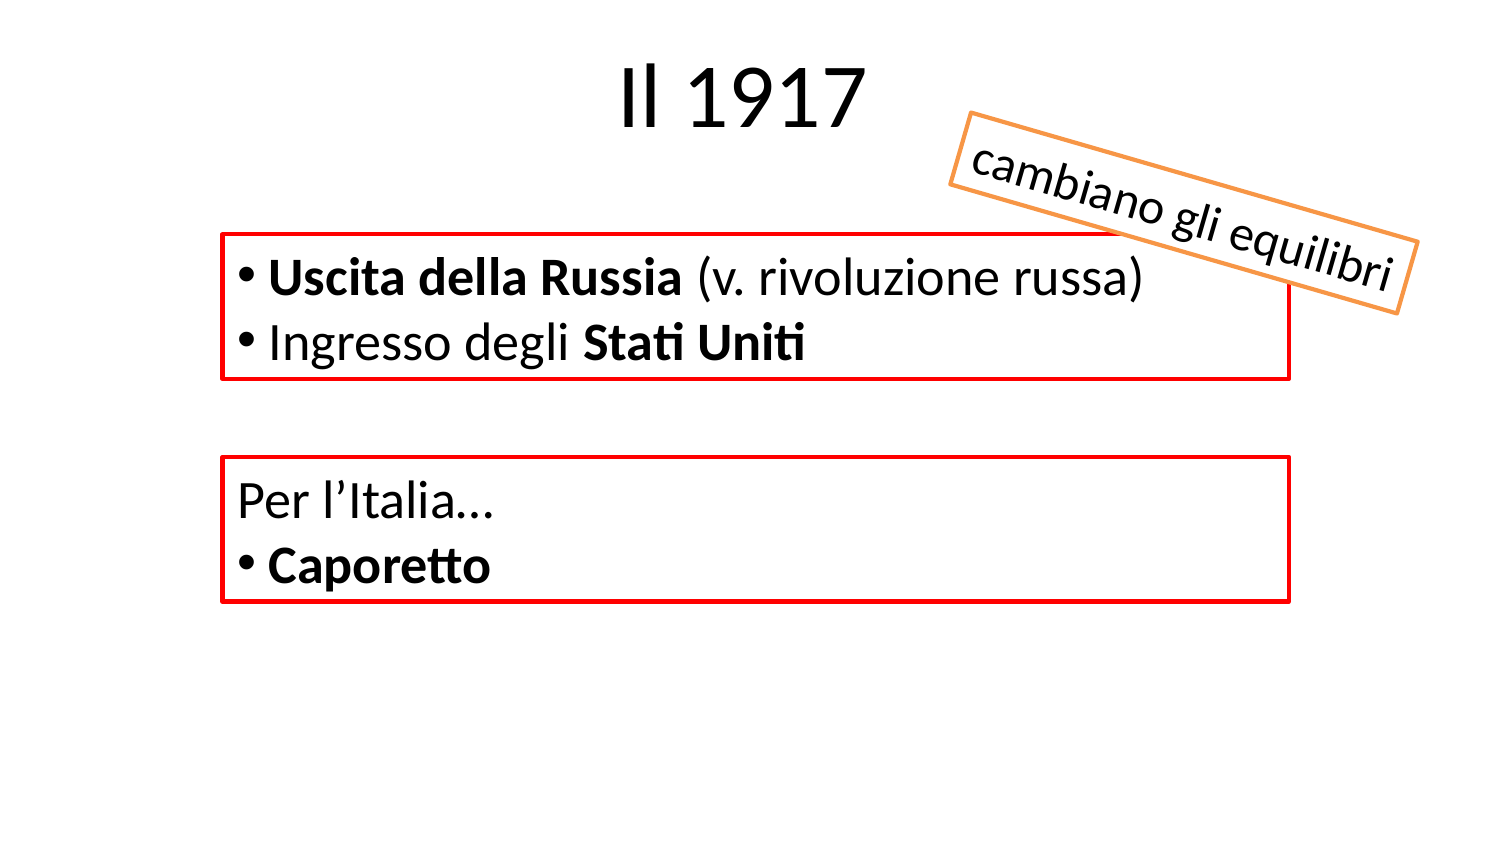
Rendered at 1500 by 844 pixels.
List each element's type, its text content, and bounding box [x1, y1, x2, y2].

text_box cambiano gli equilibri [948, 110, 1420, 316]
text_box Per l’Italia… Caporetto [220, 455, 1291, 604]
text_box Uscita della Russia (v. rivoluzione russa) Ingresso degli Stati Uniti [220, 232, 1291, 381]
title Il 1917 [105, 0, 1381, 181]
